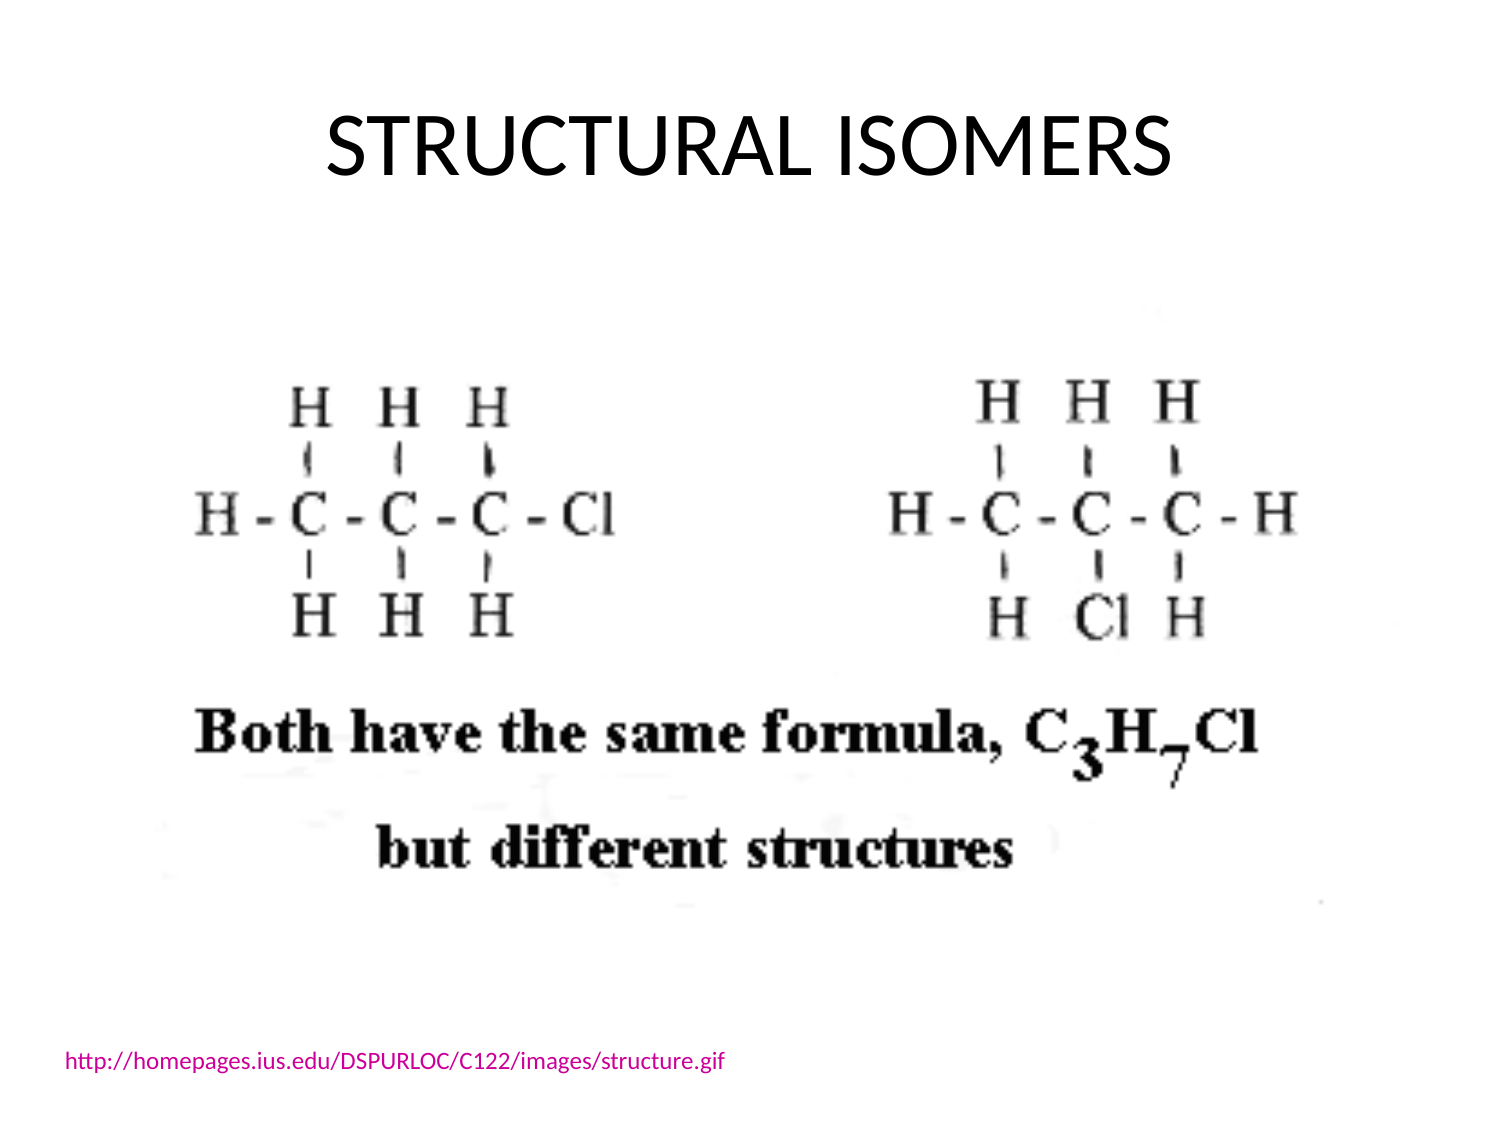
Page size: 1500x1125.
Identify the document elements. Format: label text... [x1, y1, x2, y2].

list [99, 262, 1401, 964]
text_box http://homepages.ius.edu/DSPURLOC/C122/images/structure.gif [49, 1037, 800, 1083]
title STRUCTURAL ISOMERS [75, 45, 1425, 233]
